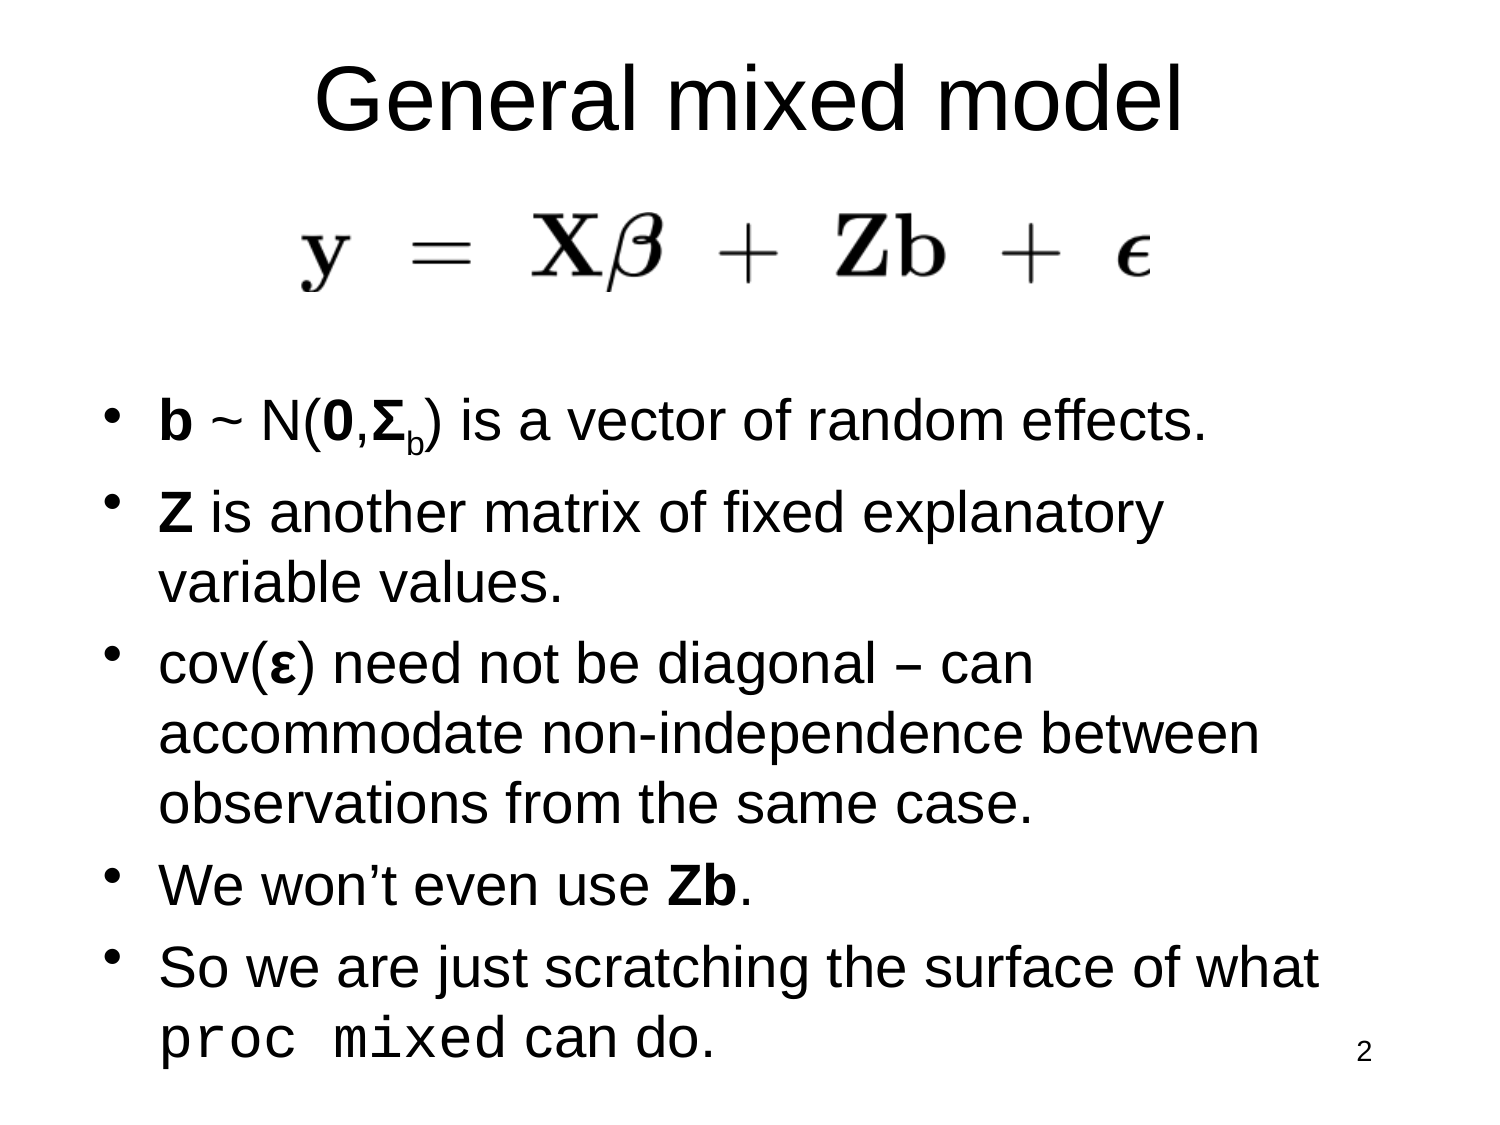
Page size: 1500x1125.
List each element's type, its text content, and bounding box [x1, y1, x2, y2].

slide_number 2 [1074, 1024, 1388, 1101]
title General mixed model [112, 24, 1388, 163]
list b ~ N(0,Σb) is a vector of random effects. Z is another matrix of fixed explanatory variable values. cov(ε) need not be diagonal – can accommodate non-independence between observations from the same case. We won’t even use Zb. So we are just scratching the surface of what proc mixed can do. [87, 375, 1400, 1100]
picture [299, 212, 1151, 292]
